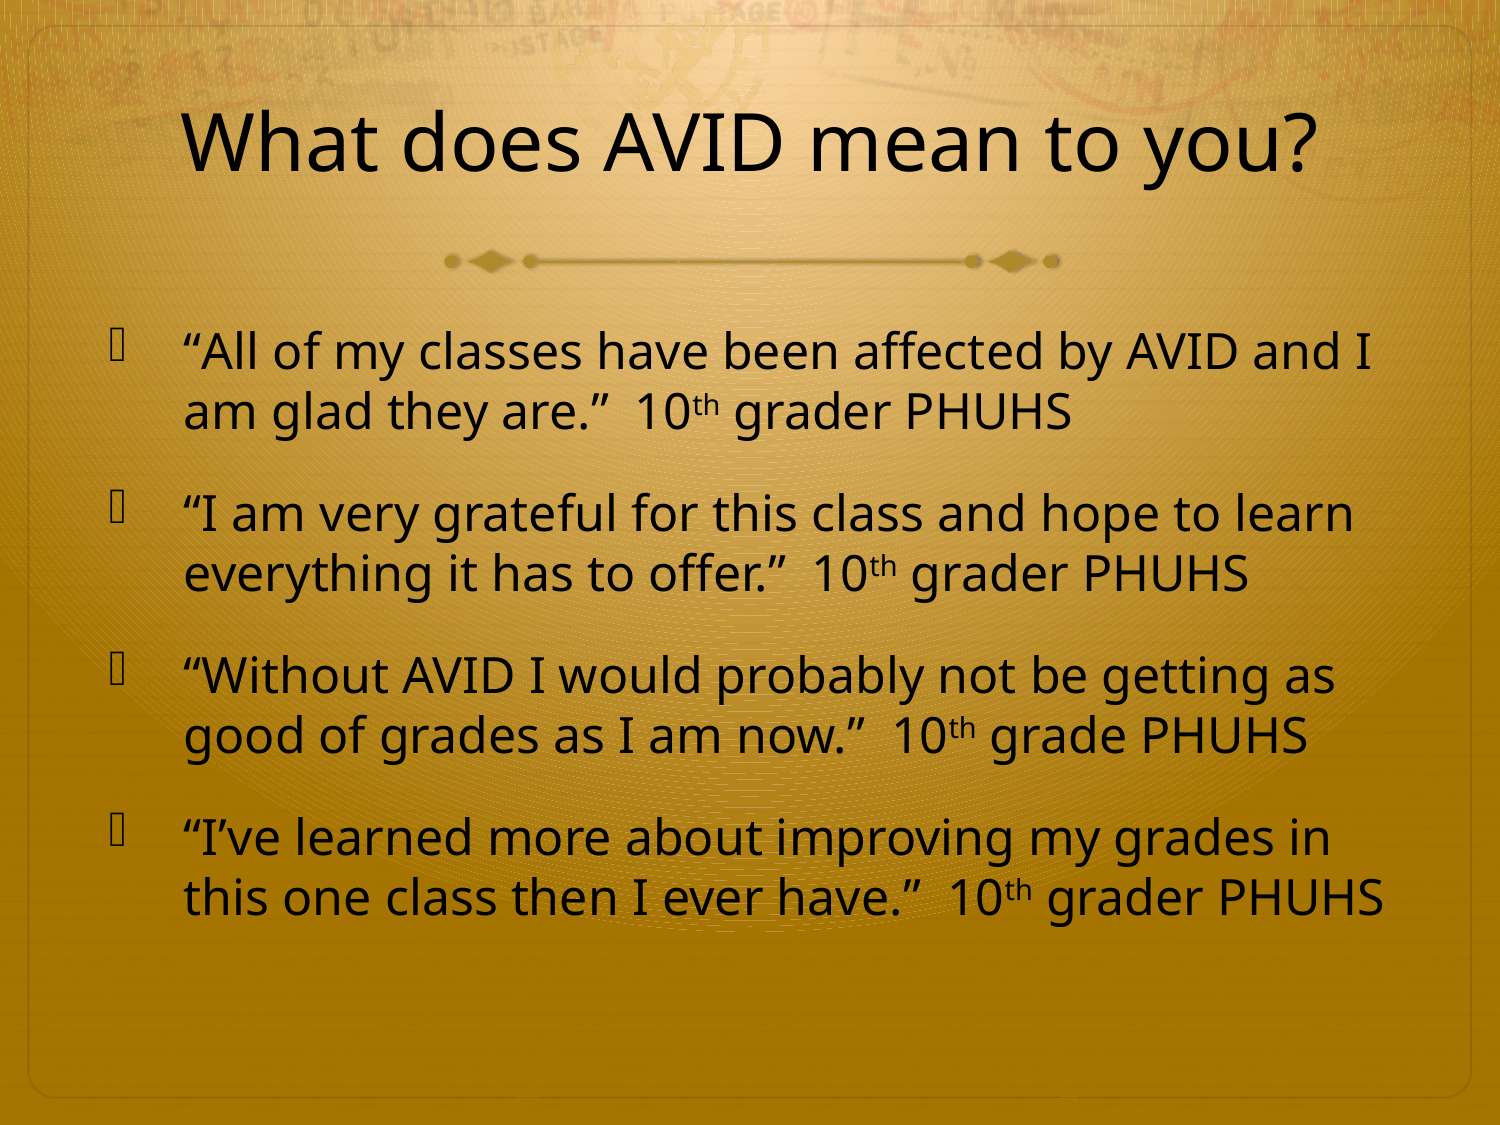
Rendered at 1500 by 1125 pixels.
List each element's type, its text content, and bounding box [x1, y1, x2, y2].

list “All of my classes have been affected by AVID and I am glad they are.” 10th grader PHUHS “I am very grateful for this class and hope to learn everything it has to offer.” 10th grader PHUHS “Without AVID I would probably not be getting as good of grades as I am now.” 10th grade PHUHS “I’ve learned more about improving my grades in this one class then I ever have.” 10th grader PHUHS [93, 312, 1407, 988]
picture [0, 0, 1500, 1125]
title What does AVID mean to you? [93, 45, 1407, 233]
